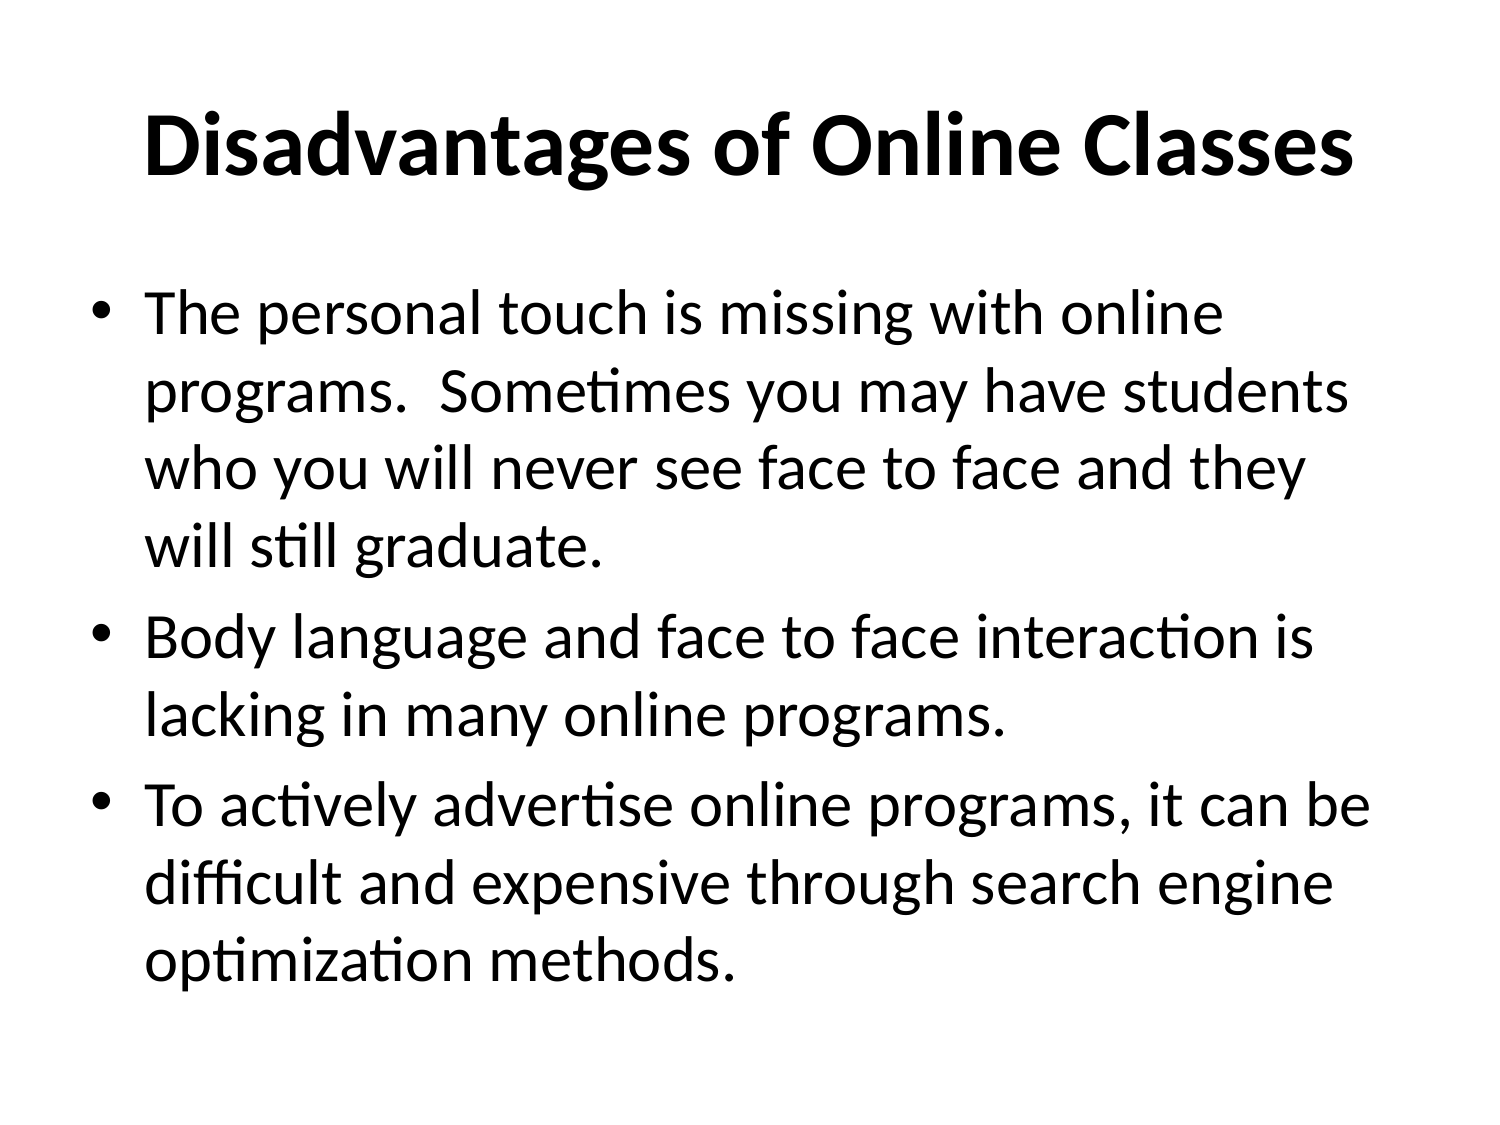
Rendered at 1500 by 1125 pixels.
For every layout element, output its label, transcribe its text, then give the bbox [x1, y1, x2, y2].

list The personal touch is missing with online programs. Sometimes you may have students who you will never see face to face and they will still graduate. Body language and face to face interaction is lacking in many online programs. To actively advertise online programs, it can be difficult and expensive through search engine optimization methods. [75, 262, 1425, 1005]
title Disadvantages of Online Classes [75, 45, 1425, 233]
